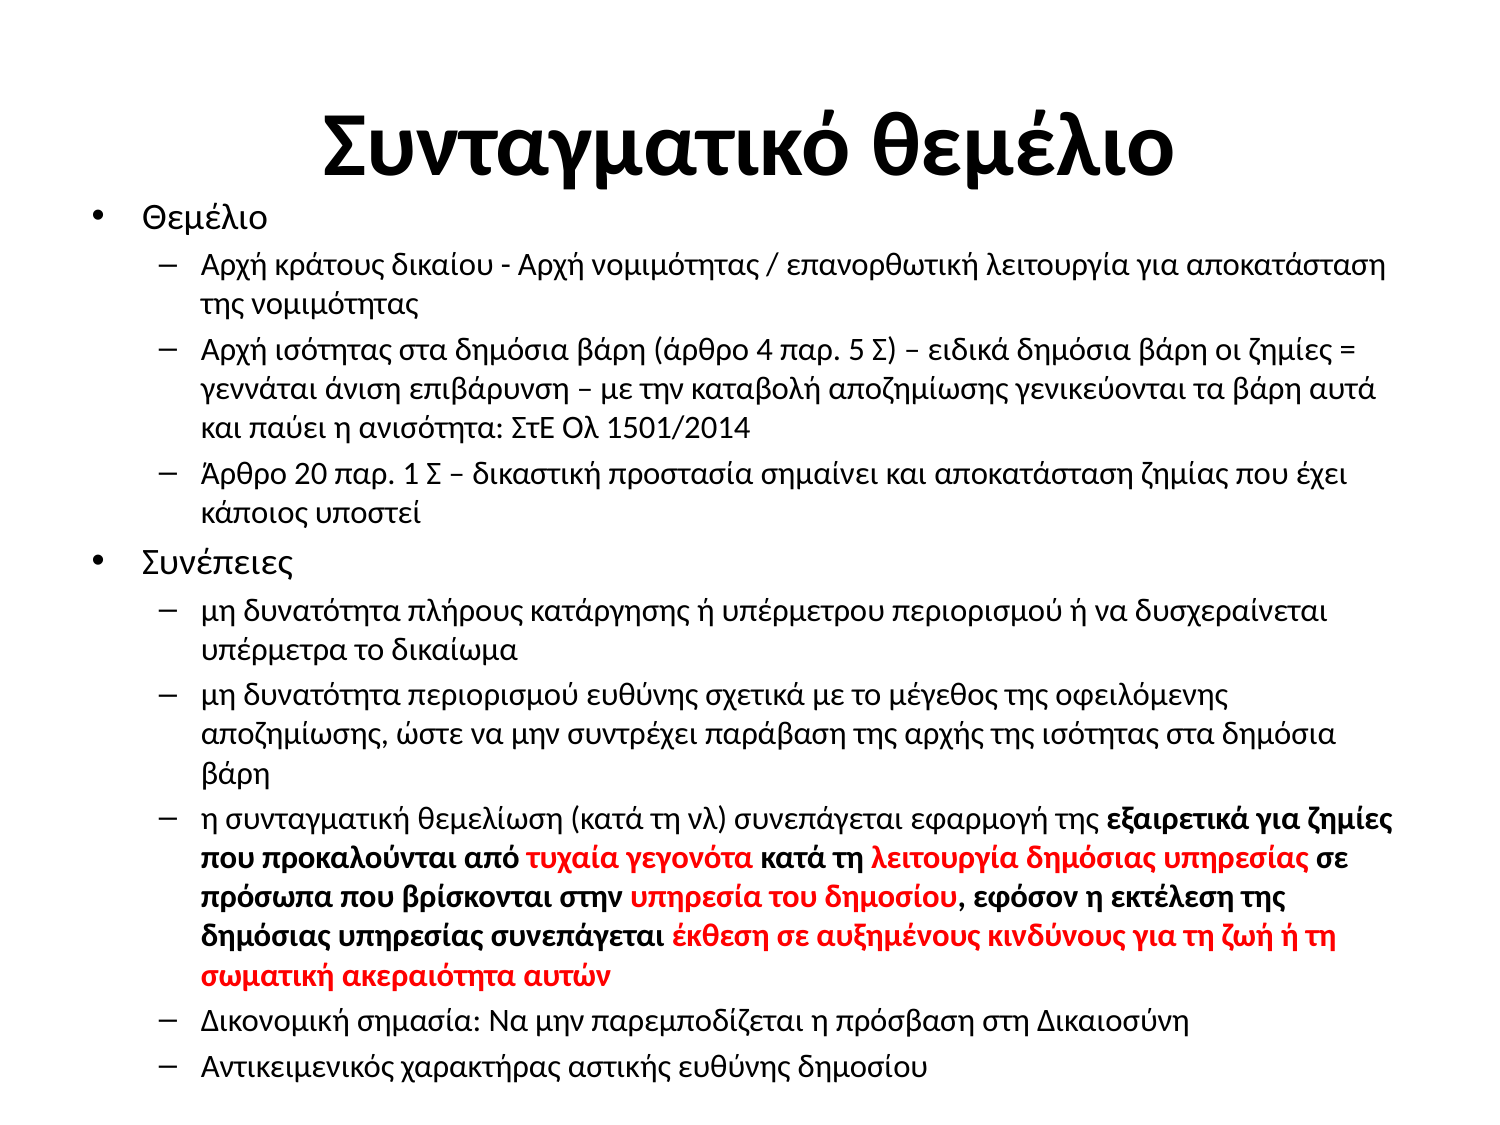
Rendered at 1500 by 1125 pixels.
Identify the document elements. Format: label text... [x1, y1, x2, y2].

title Συνταγματικό θεμέλιο [75, 45, 1425, 233]
list Θεμέλιο Αρχή κράτους δικαίου - Αρχή νομιμότητας / επανορθωτική λειτουργία για αποκατάσταση της νομιμότητας Αρχή ισότητας στα δημόσια βάρη (άρθρο 4 παρ. 5 Σ) – ειδικά δημόσια βάρη οι ζημίες = γεννάται άνιση επιβάρυνση – με την καταβολή αποζημίωσης γενικεύονται τα βάρη αυτά και παύει η ανισότητα: ΣτΕ Ολ 1501/2014 Άρθρο 20 παρ. 1 Σ – δικαστική προστασία σημαίνει και αποκατάσταση ζημίας που έχει κάποιος υποστεί Συνέπειες μη δυνατότητα πλήρους κατάργησης ή υπέρμετρου περιορισμού ή να δυσχεραίνεται υπέρμετρα το δικαίωμα μη δυνατότητα περιορισμού ευθύνης σχετικά με το μέγεθος της οφειλόμενης αποζημίωσης, ώστε να μην συντρέχει παράβαση της αρχής της ισότητας στα δημόσια βάρη η συνταγματική θεμελίωση (κατά τη νλ) συνεπάγεται εφαρμογή της εξαιρετικά για ζημίες που προκαλούνται από τυχαία γεγονότα κατά τη λειτουργία δημόσιας υπηρεσίας σε πρόσωπα που βρίσκονται στην υπηρεσία του δημοσίου, εφόσον η εκτέλεση της δημόσιας υπηρεσίας συνεπάγεται έκθεση σε αυξημένους κινδύνους για τη ζωή ή τη σωματική ακεραιότητα αυτών Δικονομική σημασία: Να μην παρεμποδίζεται η πρόσβαση στη Δικαιοσύνη Αντικειμενικός χαρακτήρας αστικής ευθύνης δημοσίου [76, 184, 1427, 1106]
